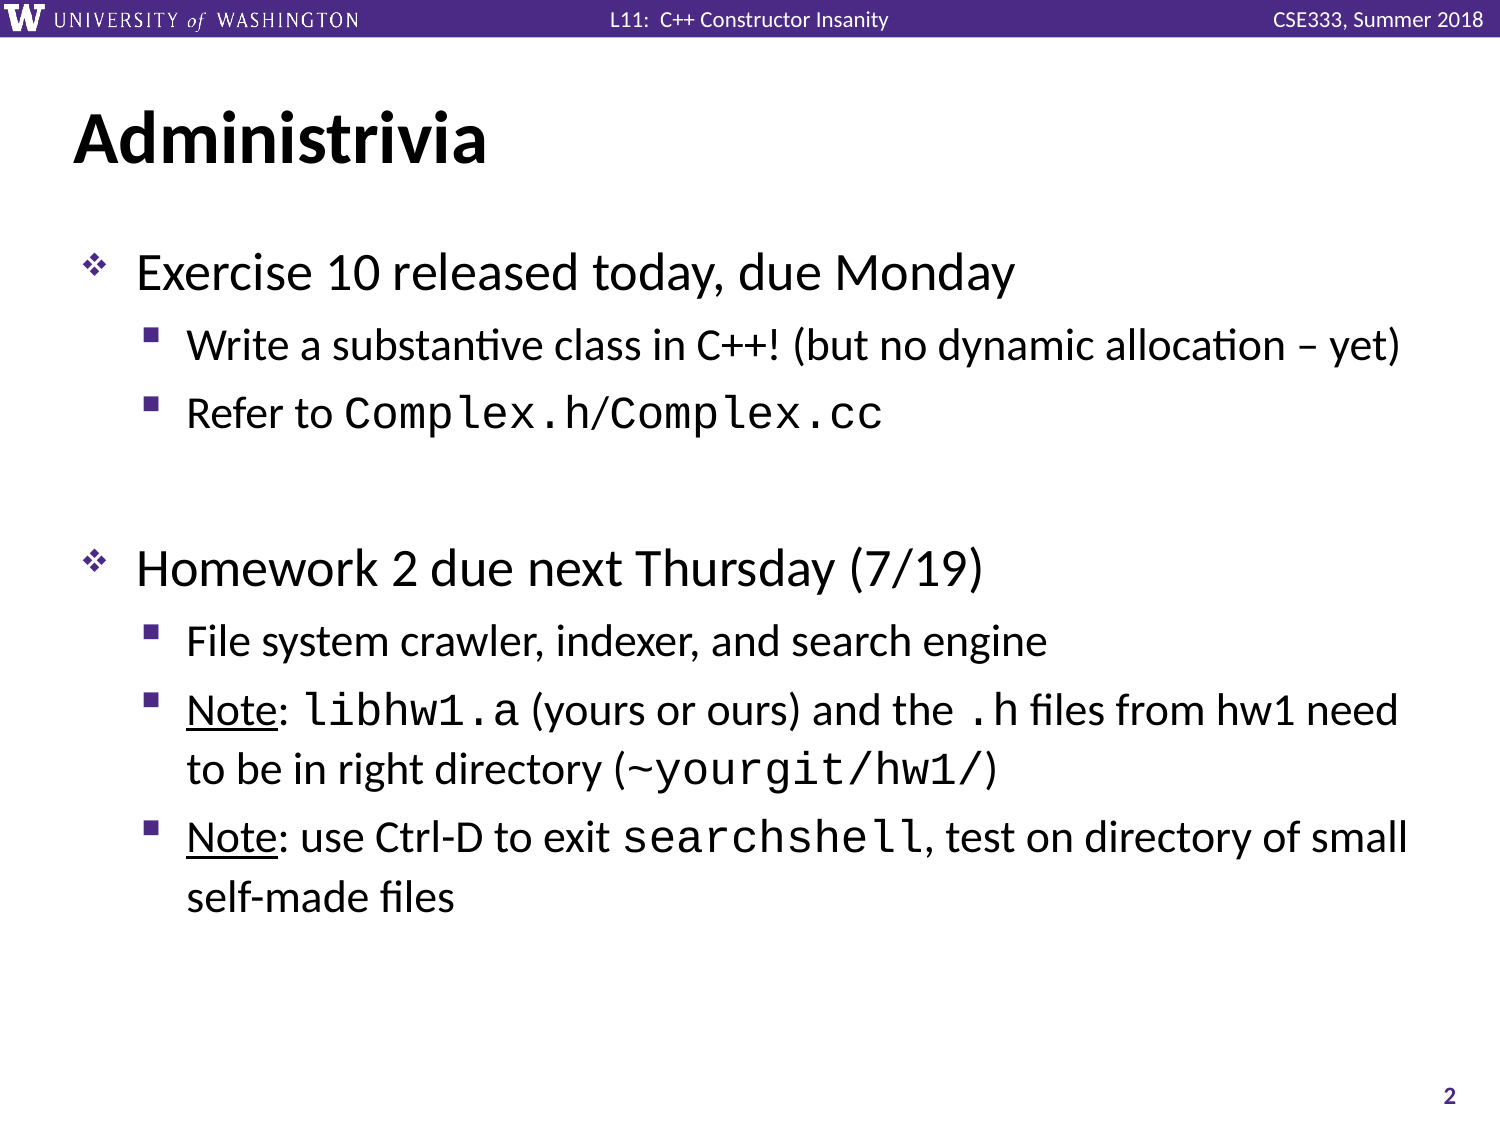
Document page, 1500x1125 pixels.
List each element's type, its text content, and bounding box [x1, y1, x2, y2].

title Administrivia [58, 71, 1438, 197]
list Exercise 10 released today, due Monday Write a substantive class in C++! (but no dynamic allocation – yet) Refer to Complex.h/Complex.cc Homework 2 due next Thursday (7/19) File system crawler, indexer, and search engine Note: libhw1.a (yours or ours) and the .h files from hw1 need to be in right directory (~yourgit/hw1/) Note: use Ctrl-D to exit searchshell, test on directory of small self-made files [64, 223, 1438, 1040]
picture [4, 4, 358, 32]
slide_number 2 [1400, 1065, 1500, 1125]
